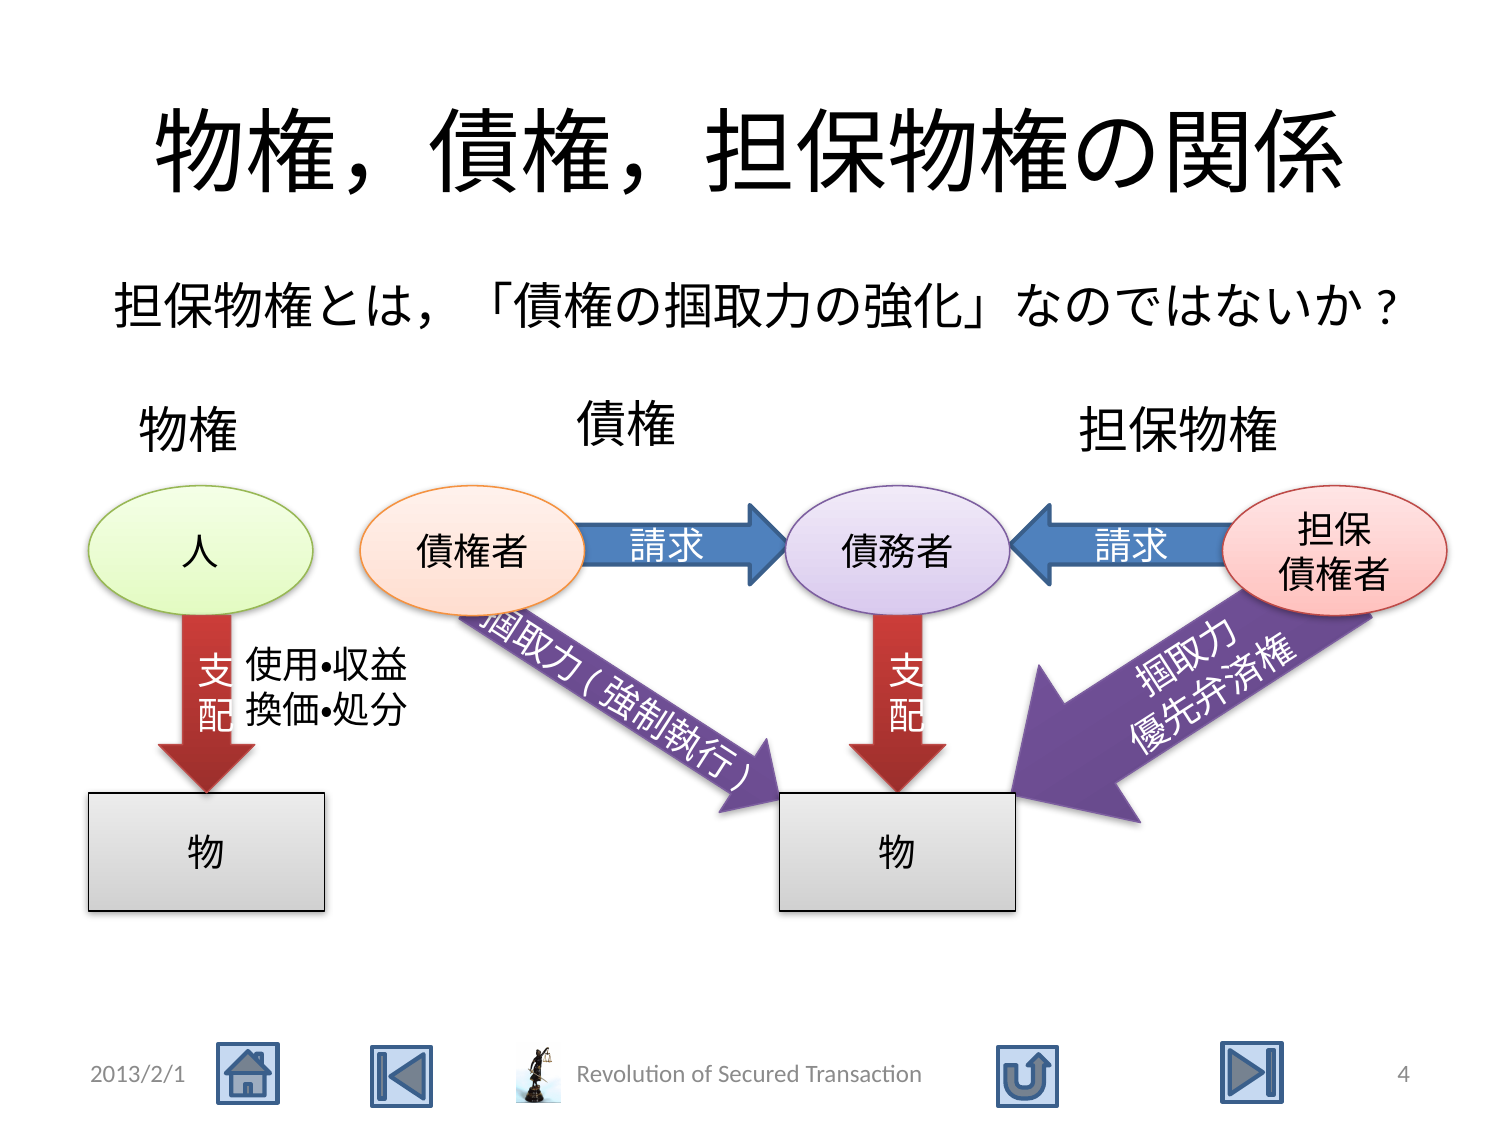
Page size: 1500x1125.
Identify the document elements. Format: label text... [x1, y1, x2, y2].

text_box 物権 [64, 391, 313, 466]
text_box 物 [88, 792, 325, 912]
footer Revolution of Secured Transaction [512, 1042, 988, 1103]
text_box 物 [779, 792, 1016, 912]
text_box 掴取力 優先弁済権 [1011, 592, 1368, 824]
text_box 担保 債権者 [1221, 484, 1448, 617]
text_box 支配 [848, 614, 947, 790]
title 物権，債権，担保物権の関係 [75, 66, 1425, 232]
text_box 担保物権 [1054, 391, 1303, 466]
text_box 担保物権とは，「債権の掴取力の強化」なのではないか? [88, 267, 1424, 342]
text_box 掴取力(強制執行) [464, 613, 779, 814]
text_box 支配 [157, 614, 256, 794]
text_box 使用・収益 換価・処分 [230, 633, 448, 739]
text_box 人 [87, 484, 314, 616]
text_box 債権 [501, 385, 750, 460]
text_box 請求 [1012, 503, 1228, 587]
text_box 債務者 [784, 484, 1011, 615]
text_box 請求 [577, 503, 784, 587]
text_box 債権者 [359, 484, 586, 617]
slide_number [75, 1042, 425, 1103]
slide_number 4 [1074, 1042, 1425, 1103]
